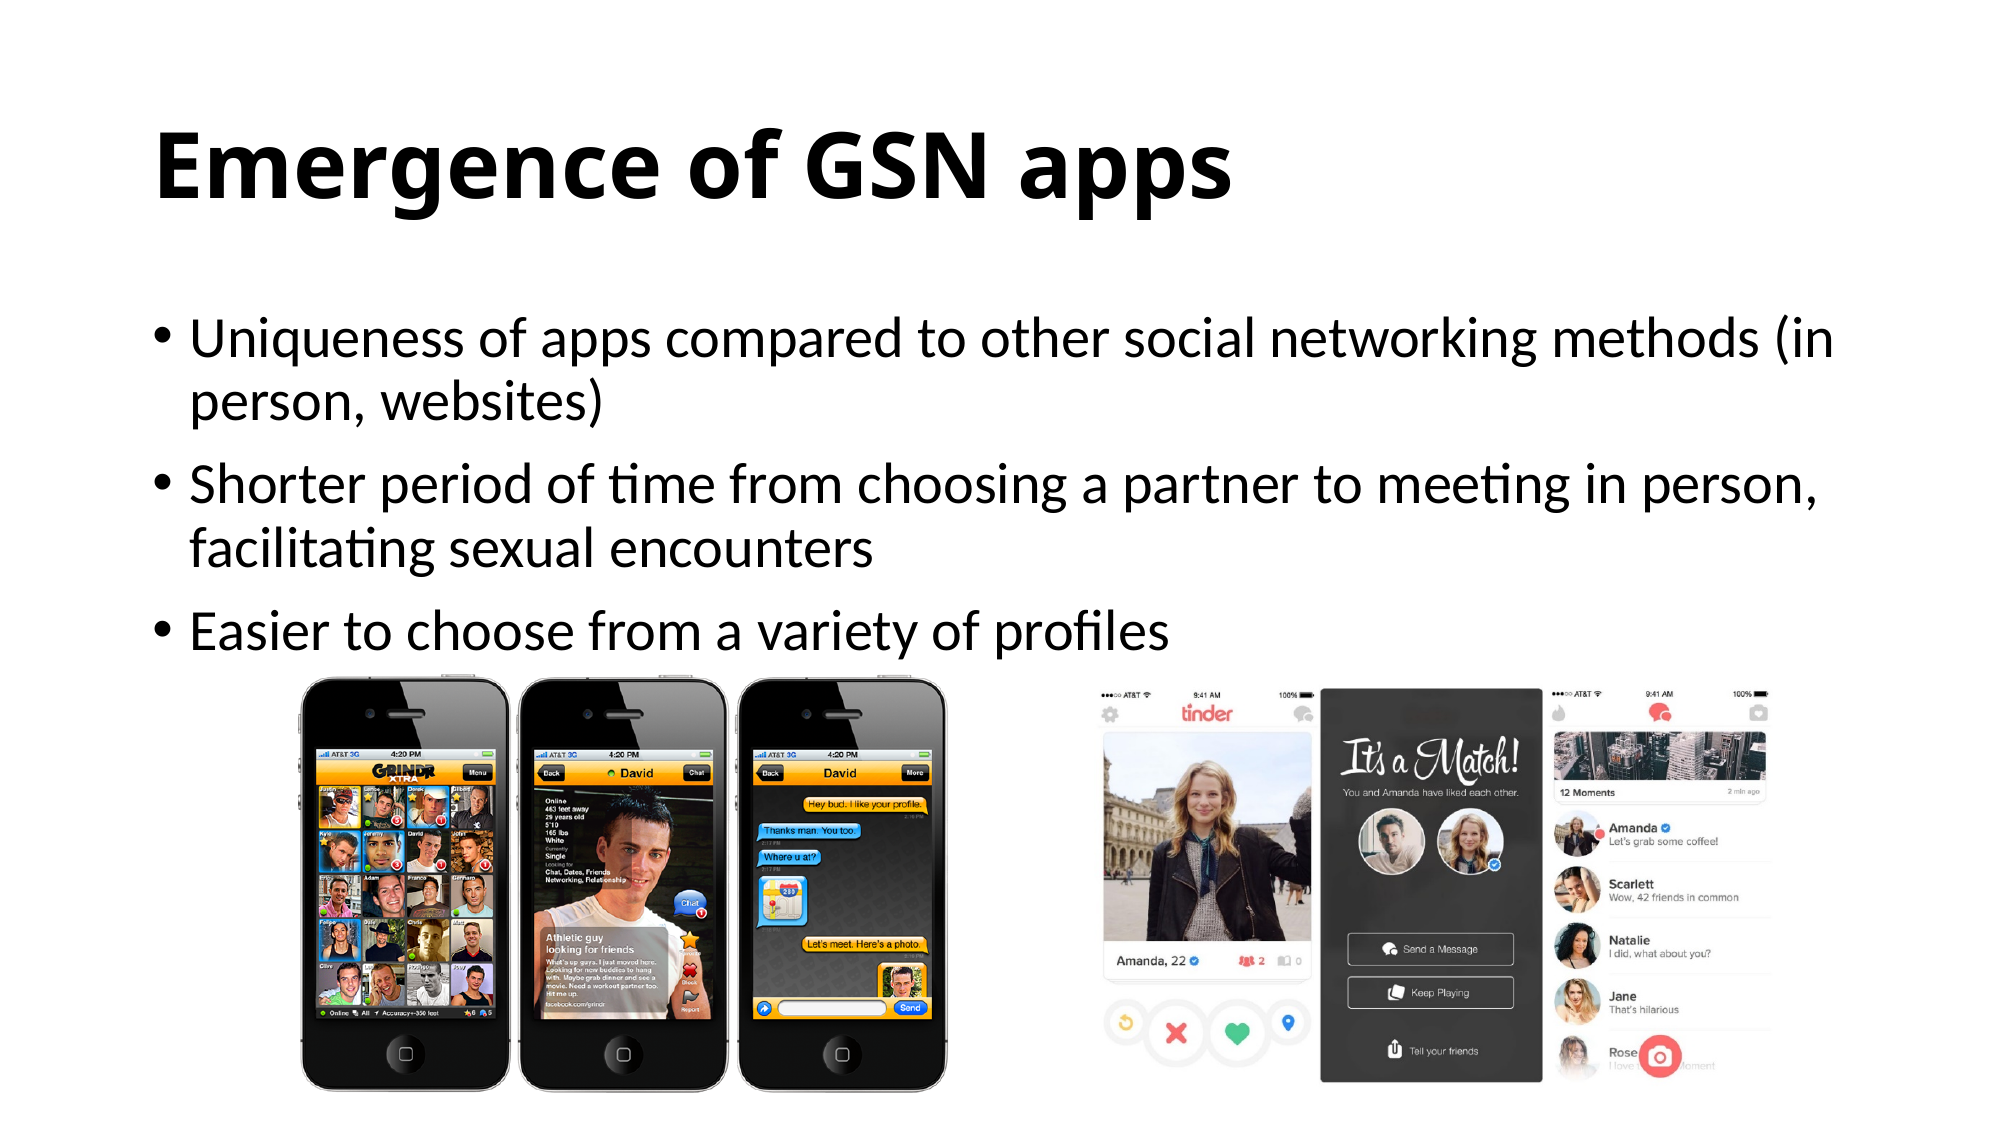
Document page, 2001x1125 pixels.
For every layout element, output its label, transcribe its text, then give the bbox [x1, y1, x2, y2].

title Emergence of GSN apps [137, 59, 1863, 278]
picture [1094, 658, 1773, 1111]
picture [298, 674, 953, 1094]
list Uniqueness of apps compared to other social networking methods (in person, websites) Shorter period of time from choosing a partner to meeting in person, facilitating sexual encounters Easier to choose from a variety of profiles [137, 299, 1863, 1014]
